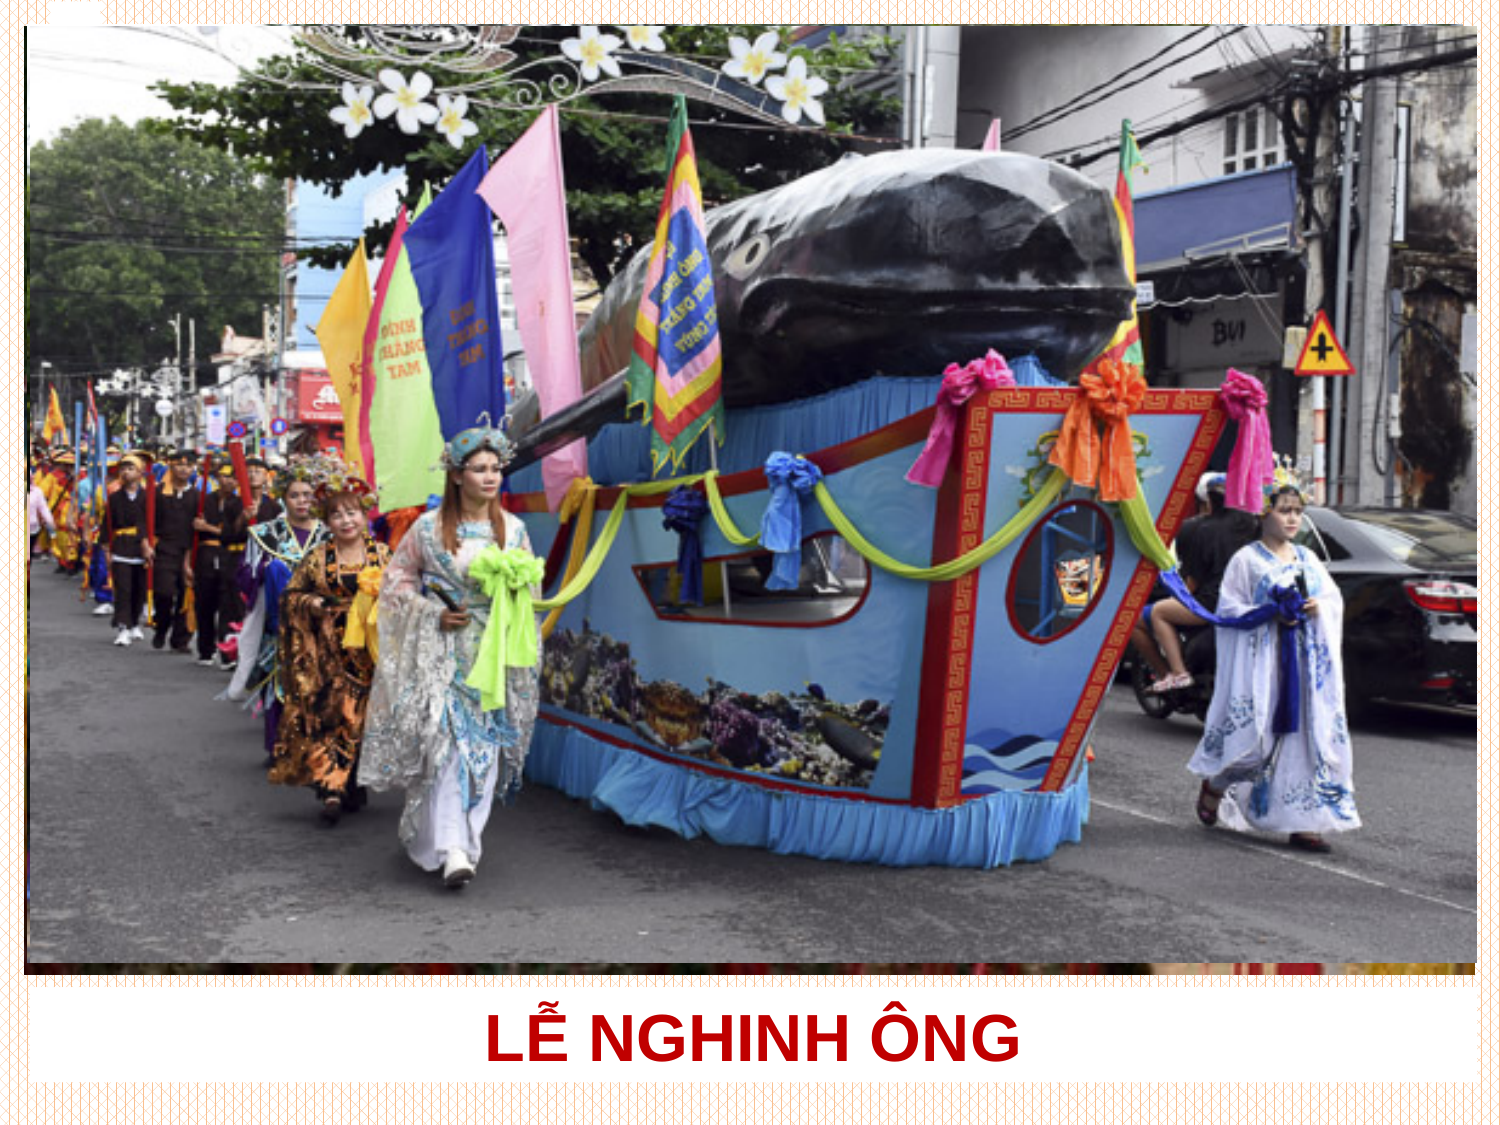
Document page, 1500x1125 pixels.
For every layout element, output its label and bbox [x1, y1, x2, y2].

text_box [29, 0, 1478, 1084]
